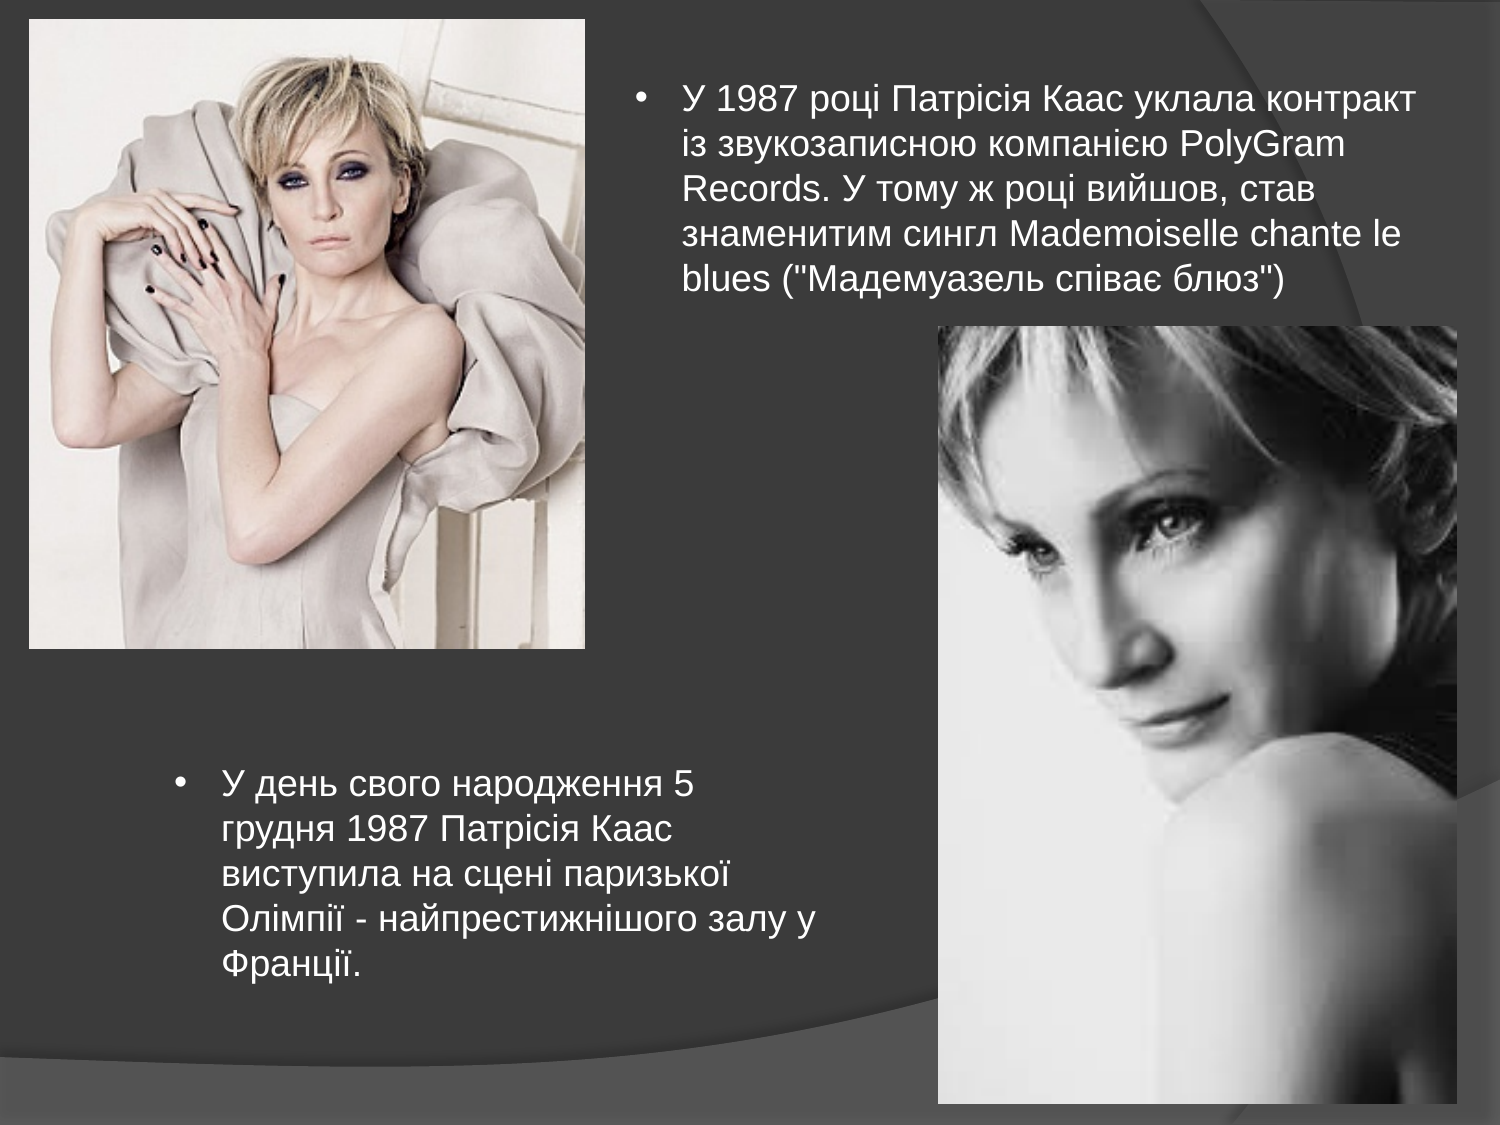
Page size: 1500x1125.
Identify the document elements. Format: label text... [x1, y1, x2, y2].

text_box У 1987 році Патрісія Каас уклала контракт із звукозаписною компанією PolyGram Records. У тому ж році вийшов, став знаменитим сингл Mademoiselle chante le blues ("Мадемуазель співає блюз") [620, 66, 1436, 352]
picture [29, 18, 585, 649]
picture [938, 325, 1457, 1104]
text_box У день свого народження 5 грудня 1987 Патрісія Каас виступила на сцені паризької Олімпії - найпрестижнішого залу у Франції. [159, 751, 833, 1037]
